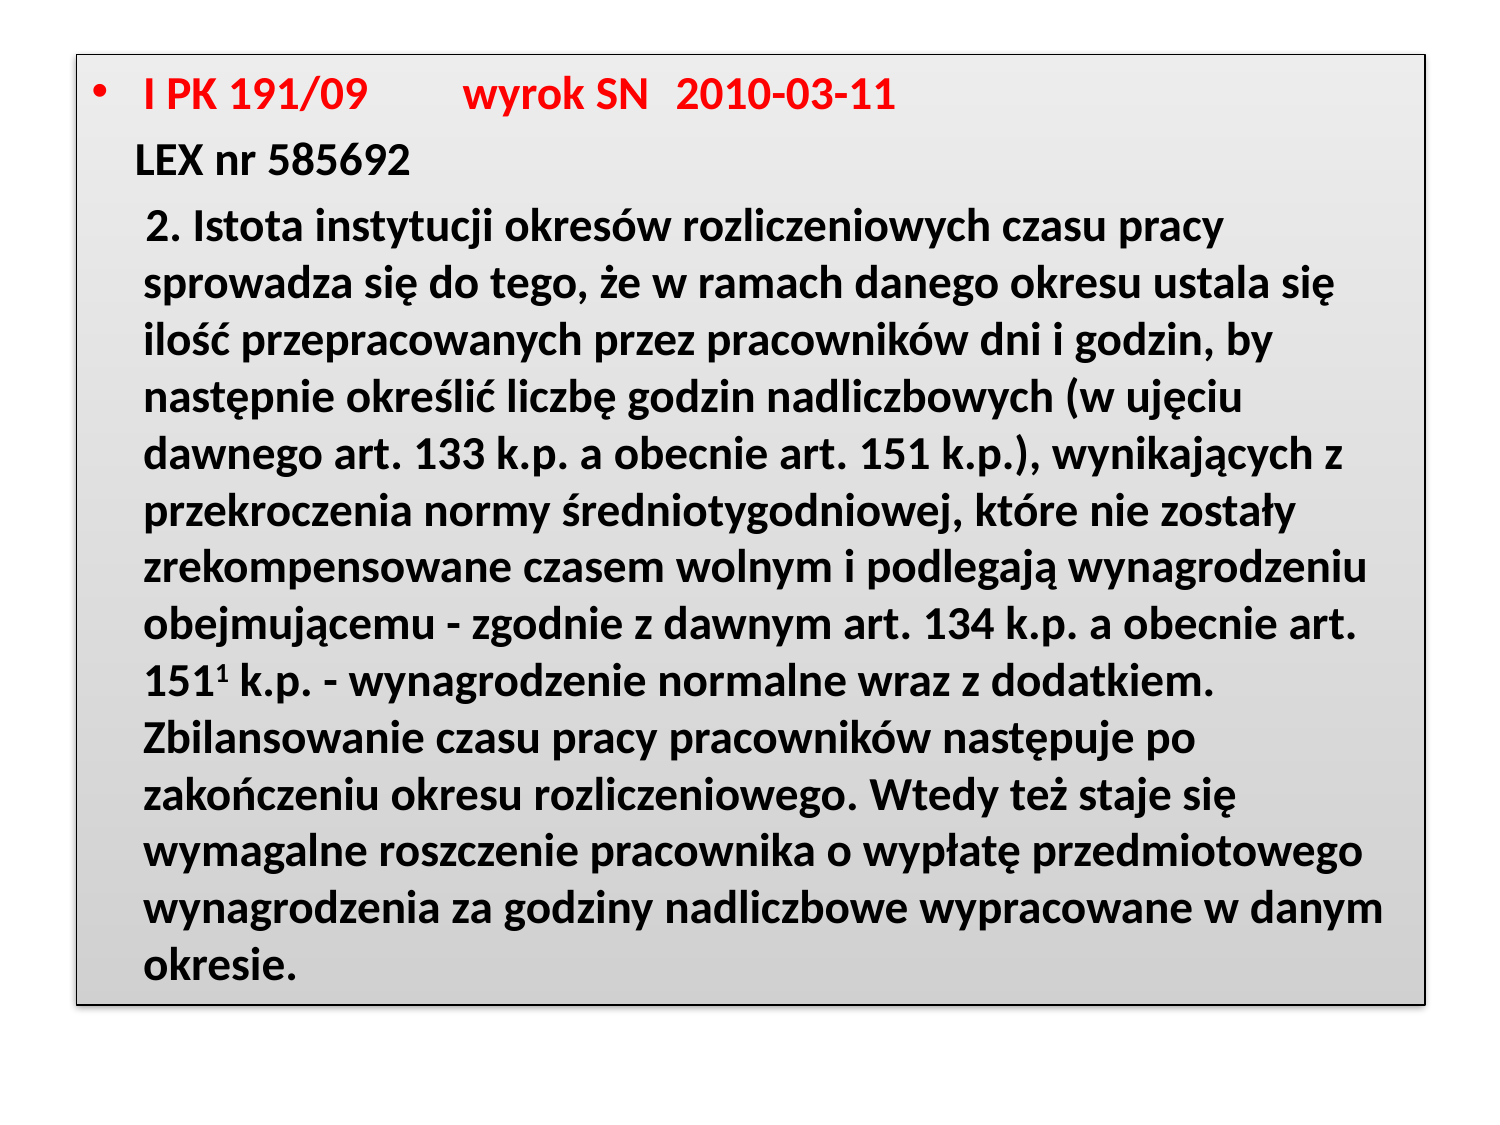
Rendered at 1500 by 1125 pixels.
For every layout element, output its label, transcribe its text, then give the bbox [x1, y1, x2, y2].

list I PK 191/09 wyrok SN 2010-03-11 LEX nr 585692 2. Istota instytucji okresów rozliczeniowych czasu pracy sprowadza się do tego, że w ramach danego okresu ustala się ilość przepracowanych przez pracowników dni i godzin, by następnie określić liczbę godzin nadliczbowych (w ujęciu dawnego art. 133 k.p. a obecnie art. 151 k.p.), wynikających z przekroczenia normy średniotygodniowej, które nie zostały zrekompensowane czasem wolnym i podlegają wynagrodzeniu obejmującemu - zgodnie z dawnym art. 134 k.p. a obecnie art. 1511 k.p. - wynagrodzenie normalne wraz z dodatkiem. Zbilansowanie czasu pracy pracowników następuje po zakończeniu okresu rozliczeniowego. Wtedy też staje się wymagalne roszczenie pracownika o wypłatę przedmiotowego wynagrodzenia za godziny nadliczbowe wypracowane w danym okresie. [76, 54, 1426, 1006]
